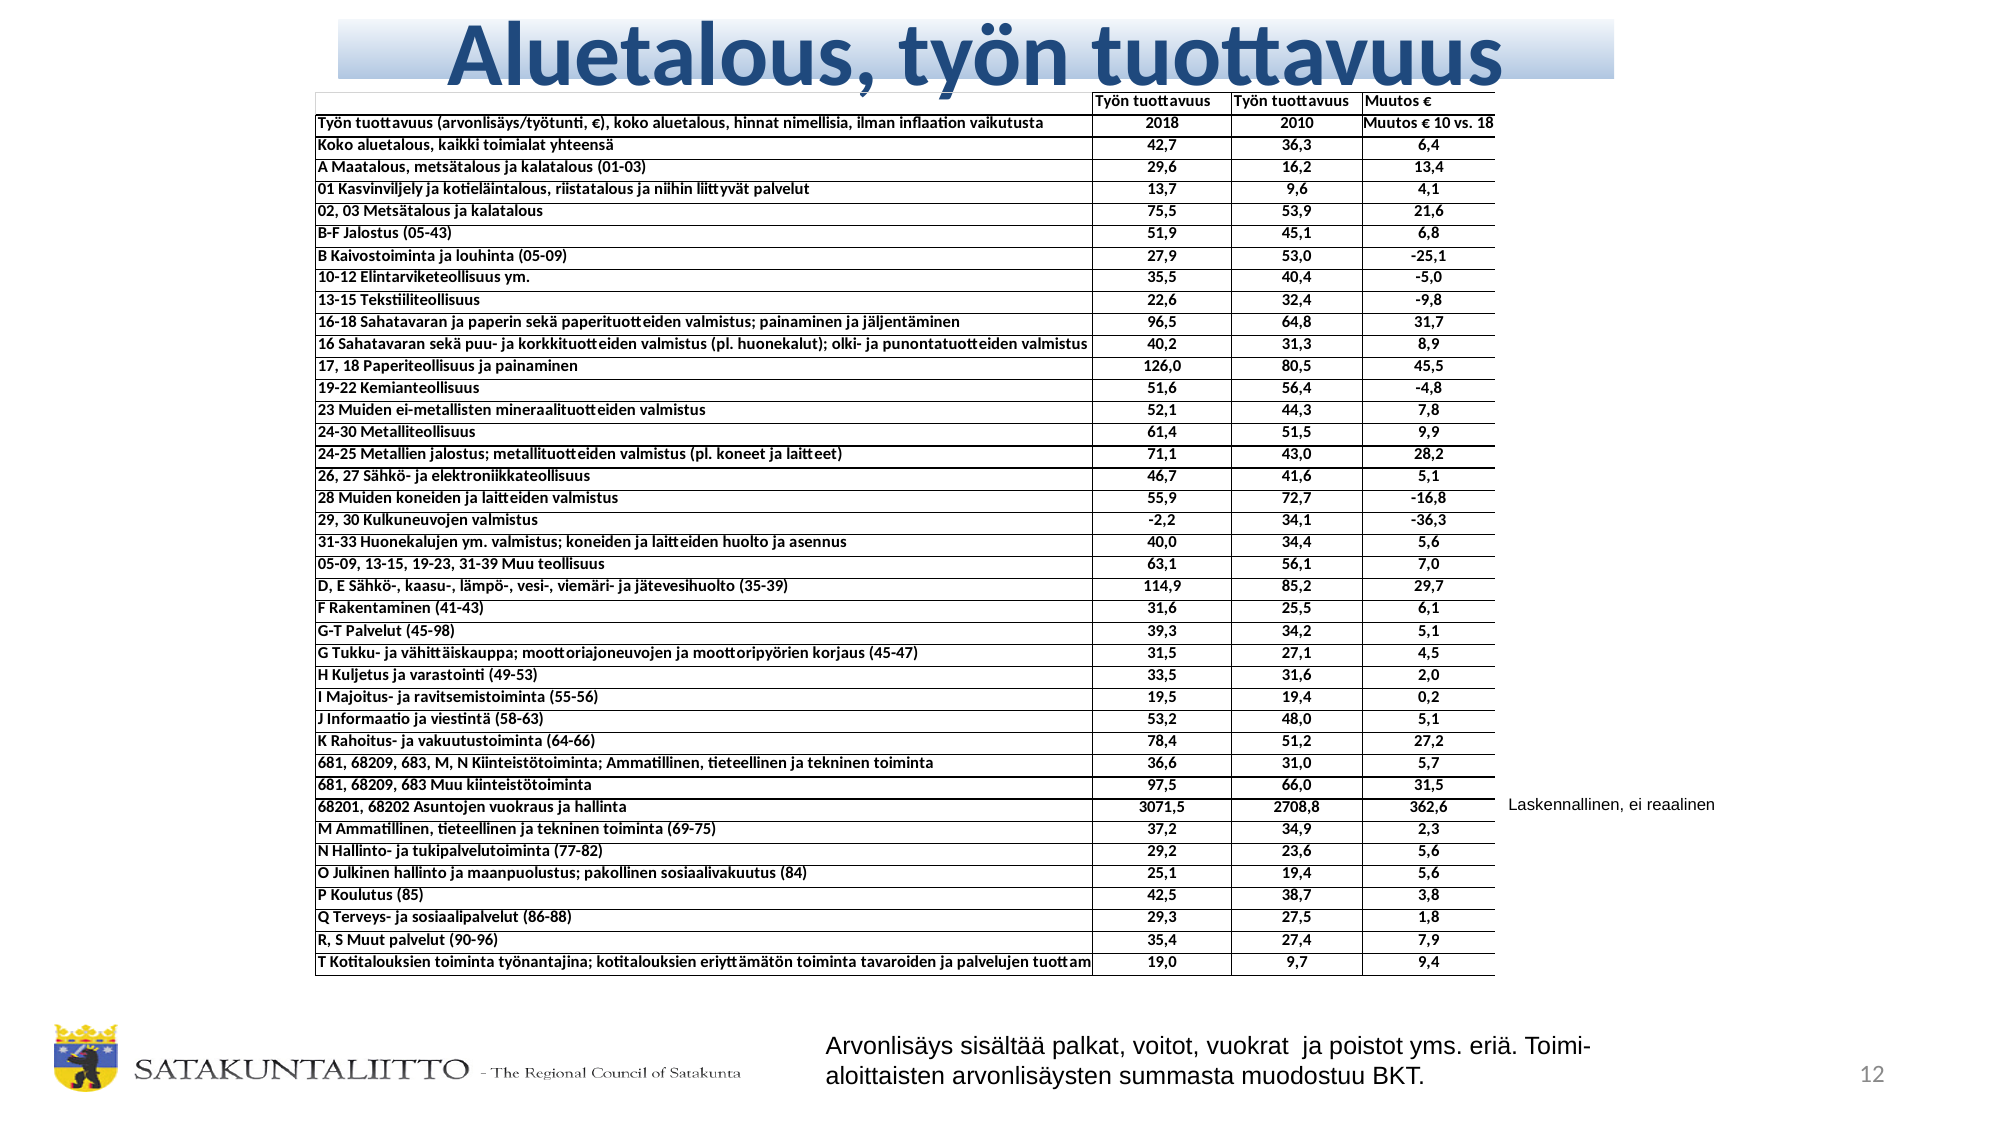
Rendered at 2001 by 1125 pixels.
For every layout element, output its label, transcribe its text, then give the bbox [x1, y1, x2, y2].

title Aluetalous, työn tuottavuus [338, 19, 1615, 79]
picture [54, 1023, 118, 1092]
slide_number 12 [1433, 1042, 1900, 1103]
picture [133, 1058, 742, 1080]
picture [314, 92, 1496, 977]
text_box Arvonlisäys sisältää palkat, voitot, vuokrat ja poistot yms. eriä. Toimi-aloittaisten arvonlisäysten summasta muodostuu BKT. [810, 1021, 1689, 1097]
text_box Laskennallinen, ei reaalinen [1501, 786, 1731, 822]
